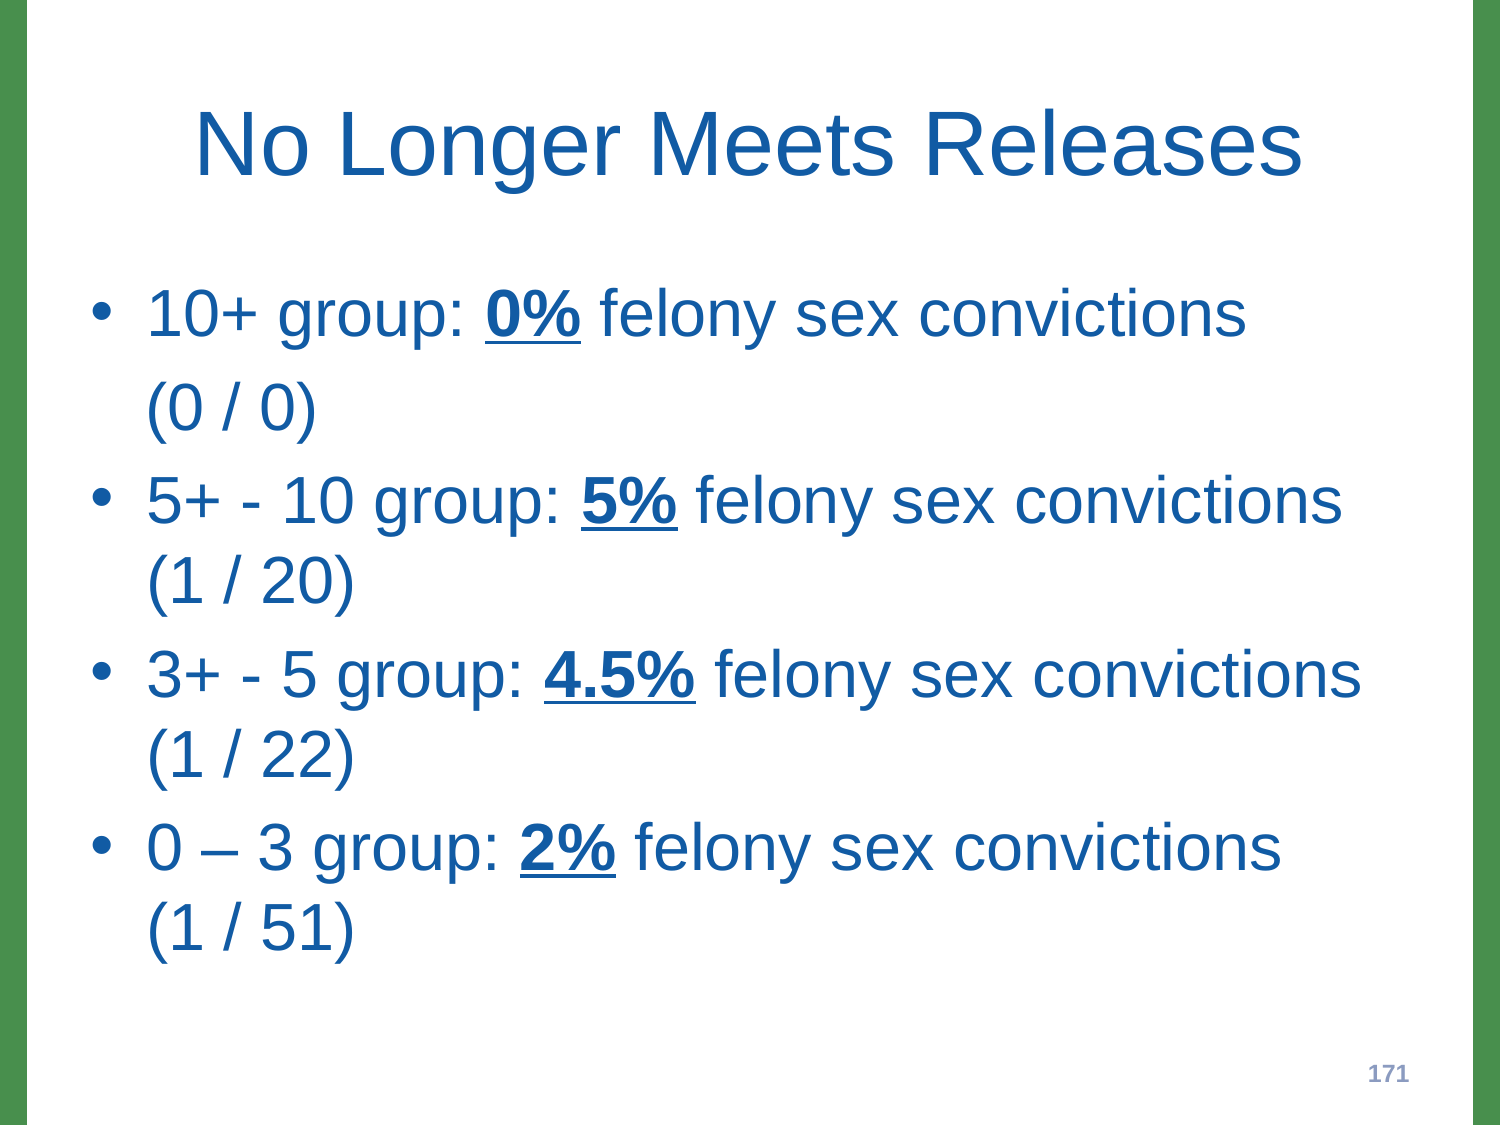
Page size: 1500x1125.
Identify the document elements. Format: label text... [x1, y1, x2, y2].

slide_number 171 [1074, 1042, 1425, 1103]
list 10+ group: 0% felony sex convictions (0 / 0) 5+ - 10 group: 5% felony sex convictions (1 / 20) 3+ - 5 group: 4.5% felony sex convictions (1 / 22) 0 – 3 group: 2% felony sex convictions (1 / 51) [75, 262, 1425, 1005]
title No Longer Meets Releases [75, 45, 1425, 233]
